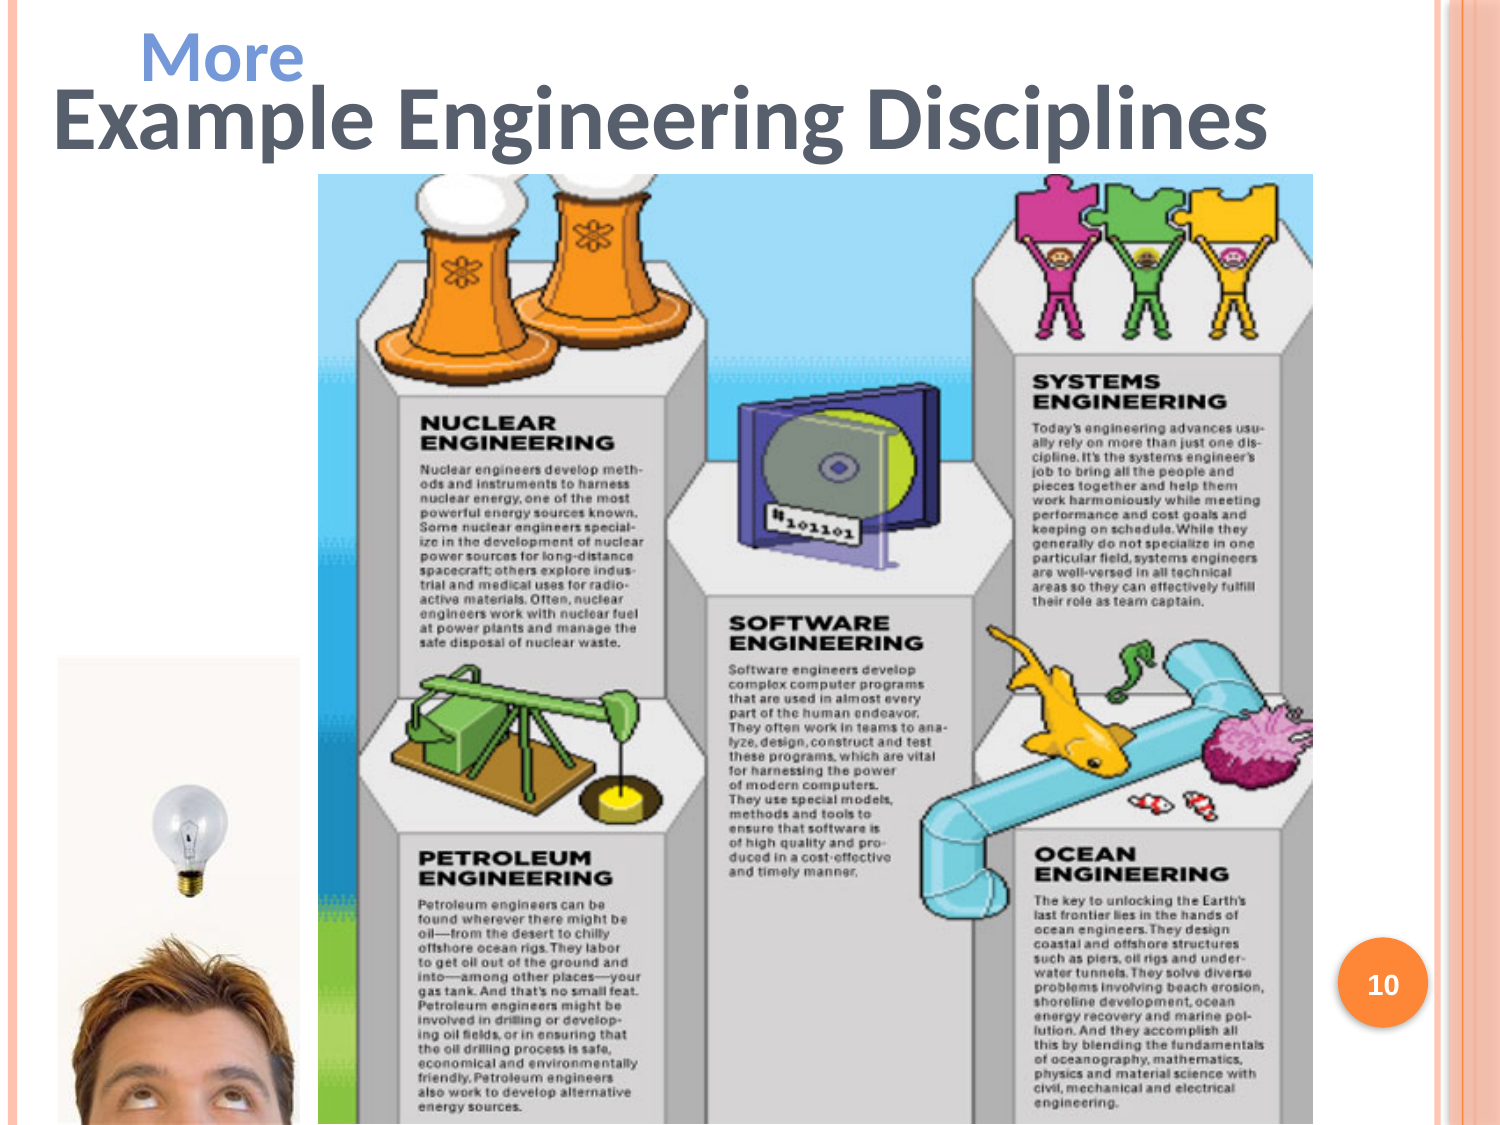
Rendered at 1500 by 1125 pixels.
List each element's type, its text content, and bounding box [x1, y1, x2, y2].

slide_number 10 [1333, 940, 1434, 1026]
picture [57, 655, 301, 1125]
text_box More [124, 0, 379, 104]
title Example Engineering Disciplines [37, 45, 1500, 175]
picture [317, 174, 1313, 1125]
